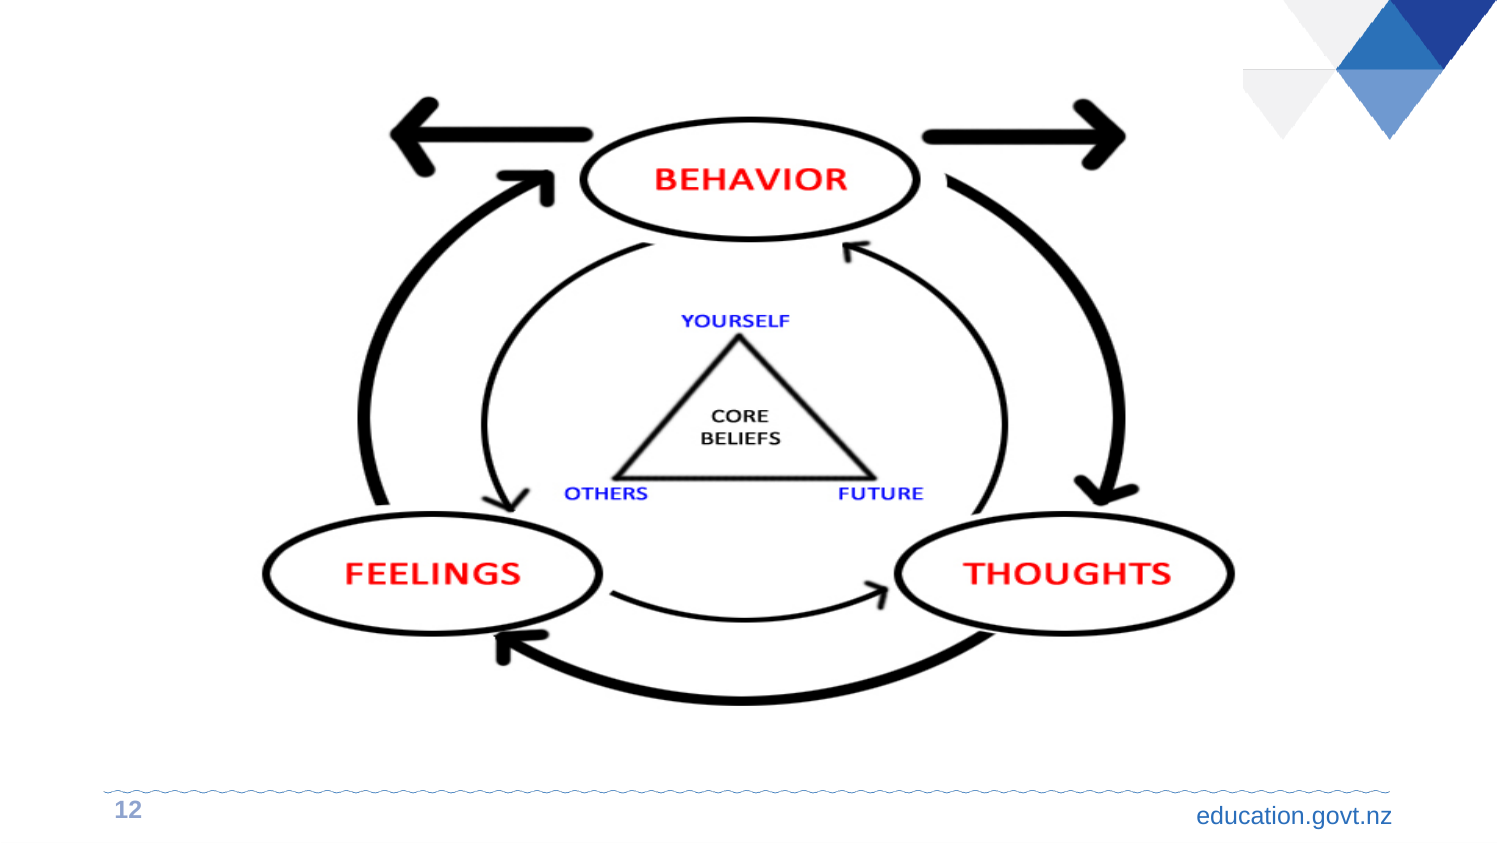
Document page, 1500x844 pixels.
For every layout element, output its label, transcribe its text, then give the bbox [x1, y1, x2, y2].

slide_number 12 [99, 797, 230, 820]
picture [0, 0, 1497, 843]
